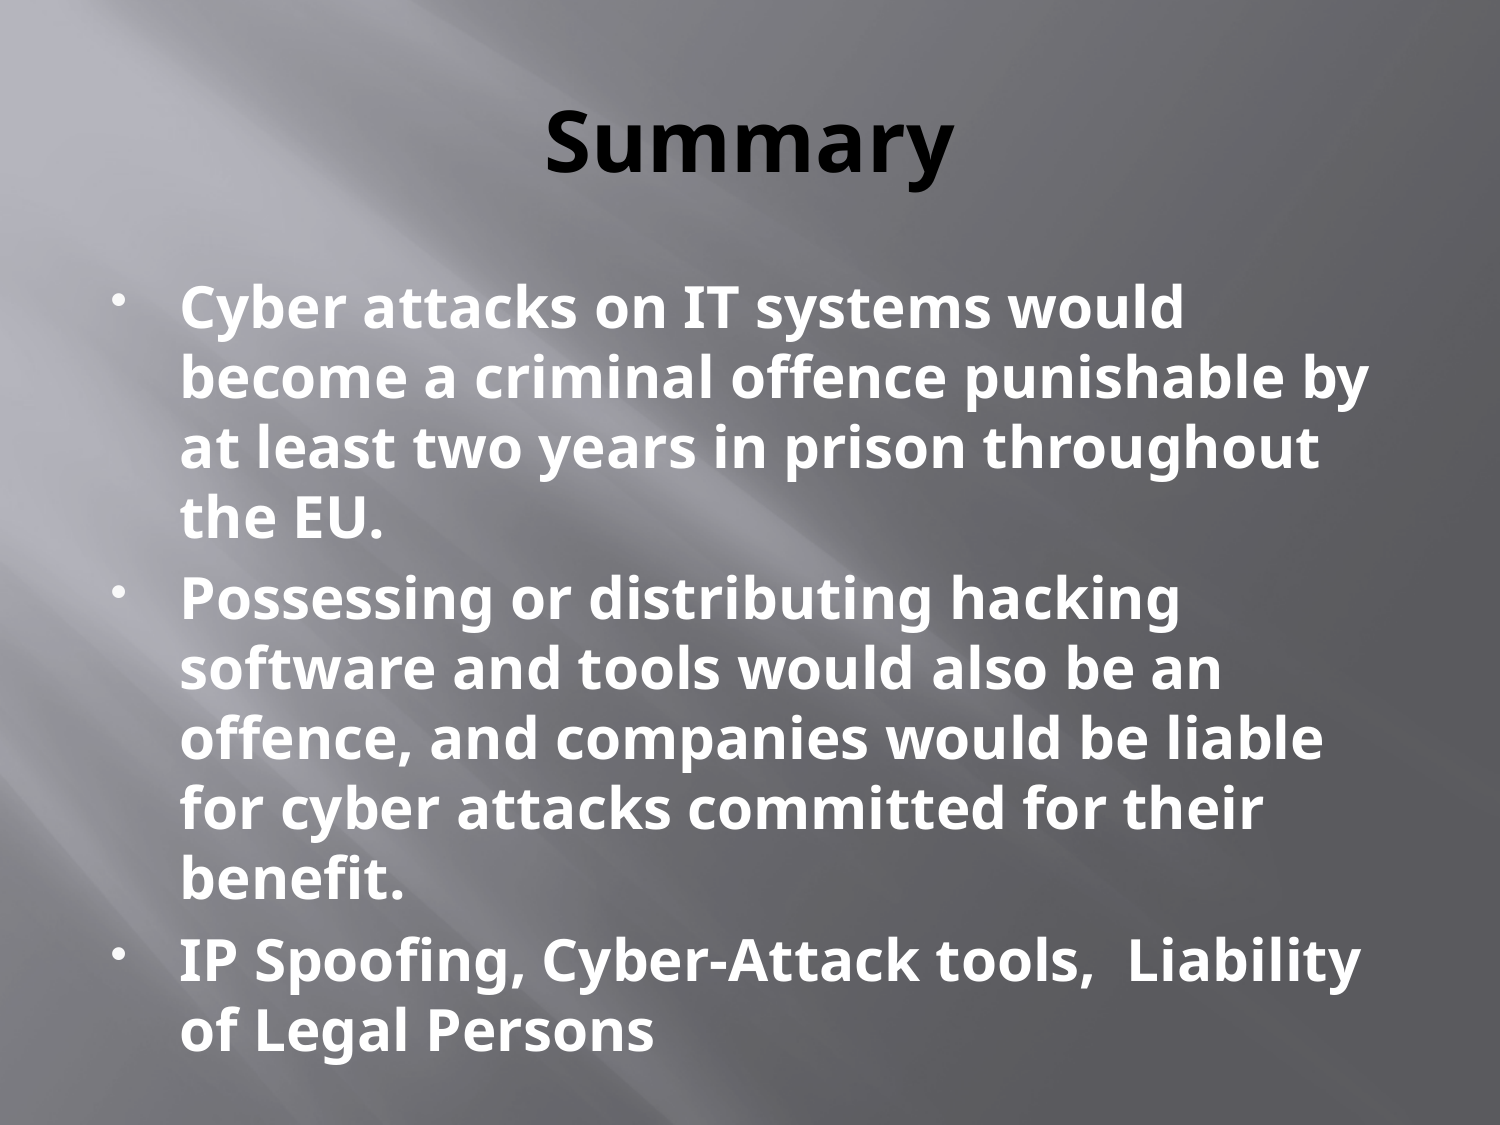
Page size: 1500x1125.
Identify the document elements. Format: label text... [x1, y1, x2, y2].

list Cyber attacks on IT systems would become a criminal offence punishable by at least two years in prison throughout the EU. Possessing or distributing hacking software and tools would also be an offence, and companies would be liable for cyber attacks committed for their benefit. IP Spoofing, Cyber-Attack tools, Liability of Legal Persons [75, 262, 1425, 1035]
title Summary [75, 45, 1425, 233]
